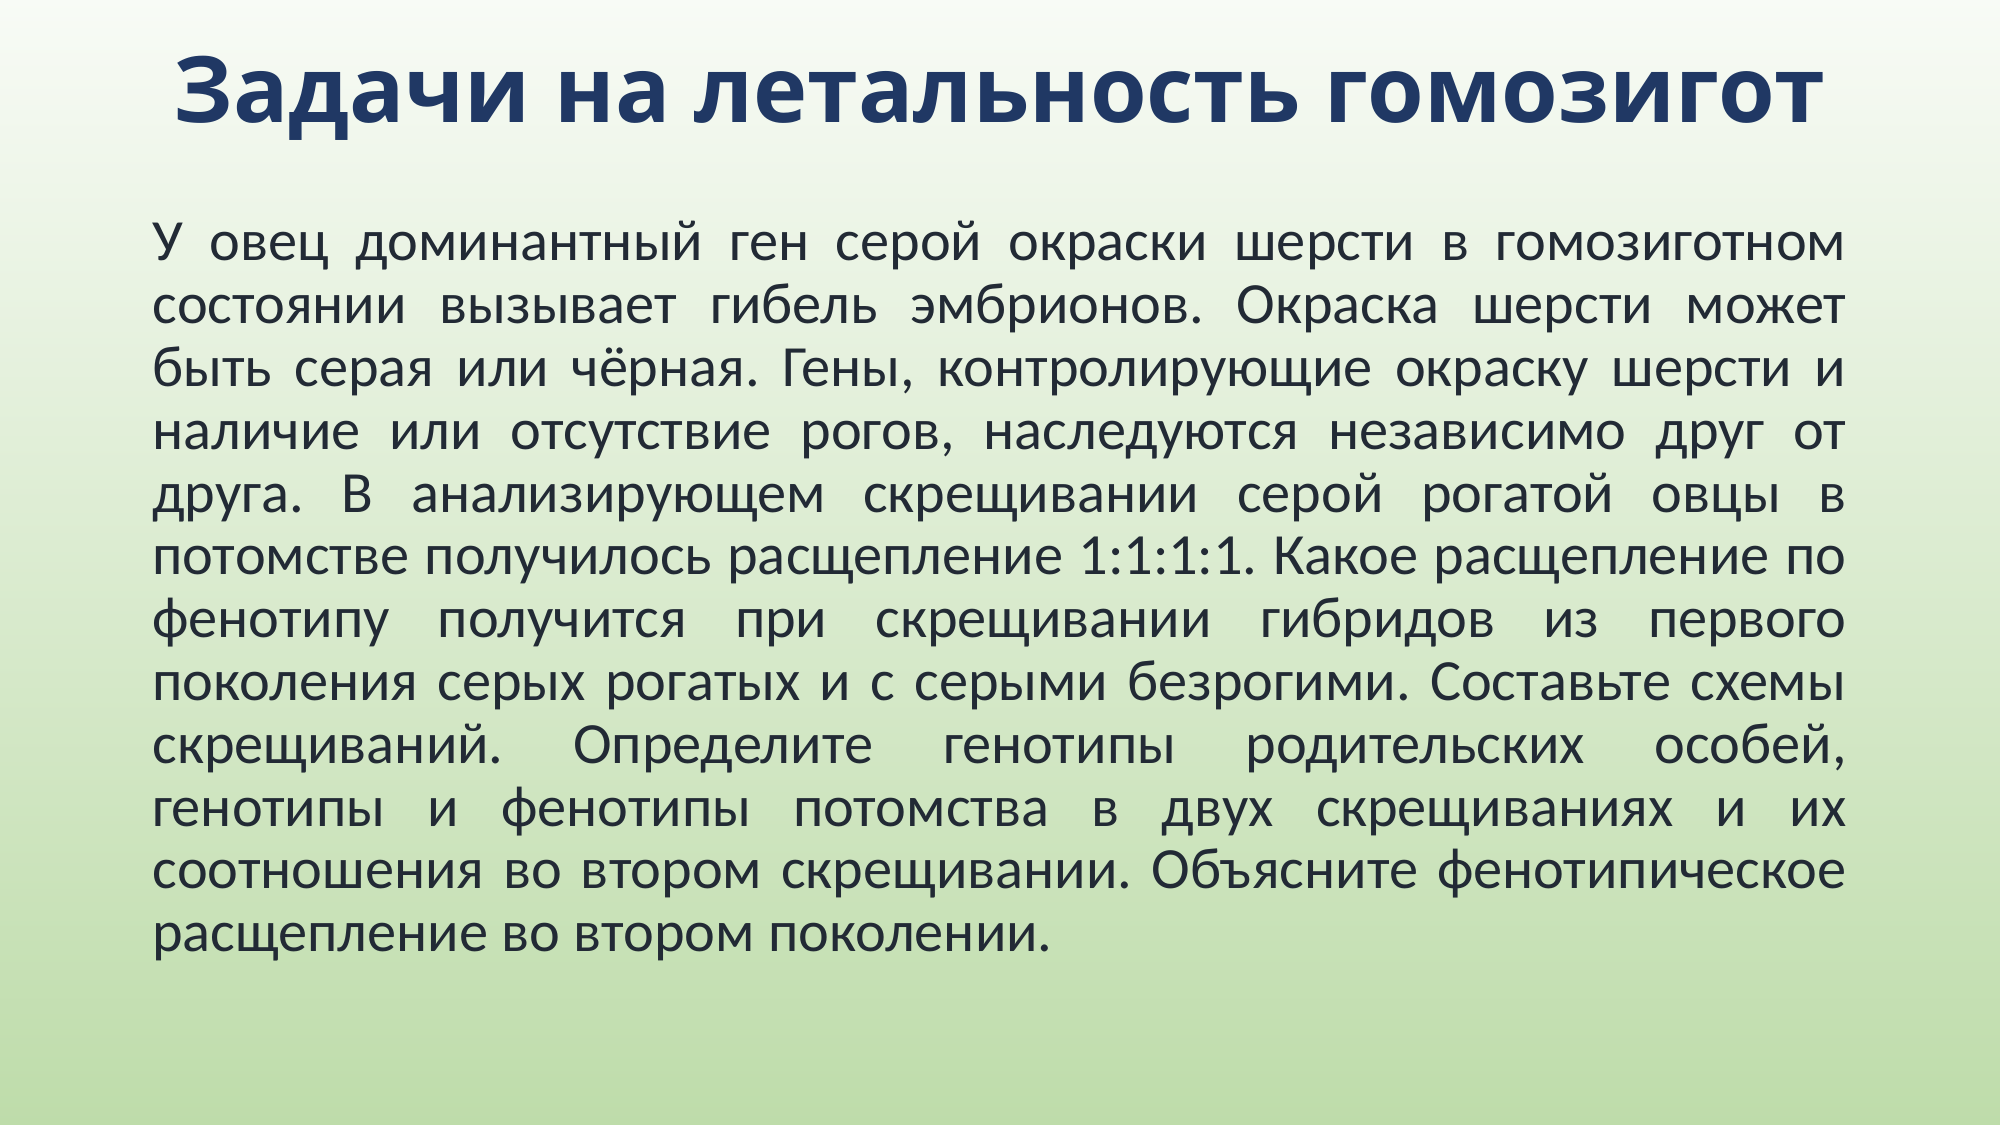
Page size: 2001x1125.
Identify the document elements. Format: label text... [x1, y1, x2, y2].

title Задачи на летальность гомозигот [137, 0, 1863, 202]
list У овец доминантный ген серой окраски шерсти в гомозиготном состоянии вызывает гибель эмбрионов. Окраска шерсти может быть серая или чёрная. Гены, контролирующие окраску шерсти и наличие или отсутствие рогов, наследуются независимо друг от друга. В анализирующем скрещивании серой рогатой овцы в потомстве получилось расщепление 1:1:1:1. Какое расщепление по фенотипу получится при скрещивании гибридов из первого поколения серых рогатых и с серыми безрогими. Составьте схемы скрещиваний. Определите генотипы родительских особей, генотипы и фенотипы потомства в двух скрещиваниях и их соотношения во втором скрещивании. Объясните фенотипическое расщепление во втором поколении. [137, 202, 1863, 1102]
